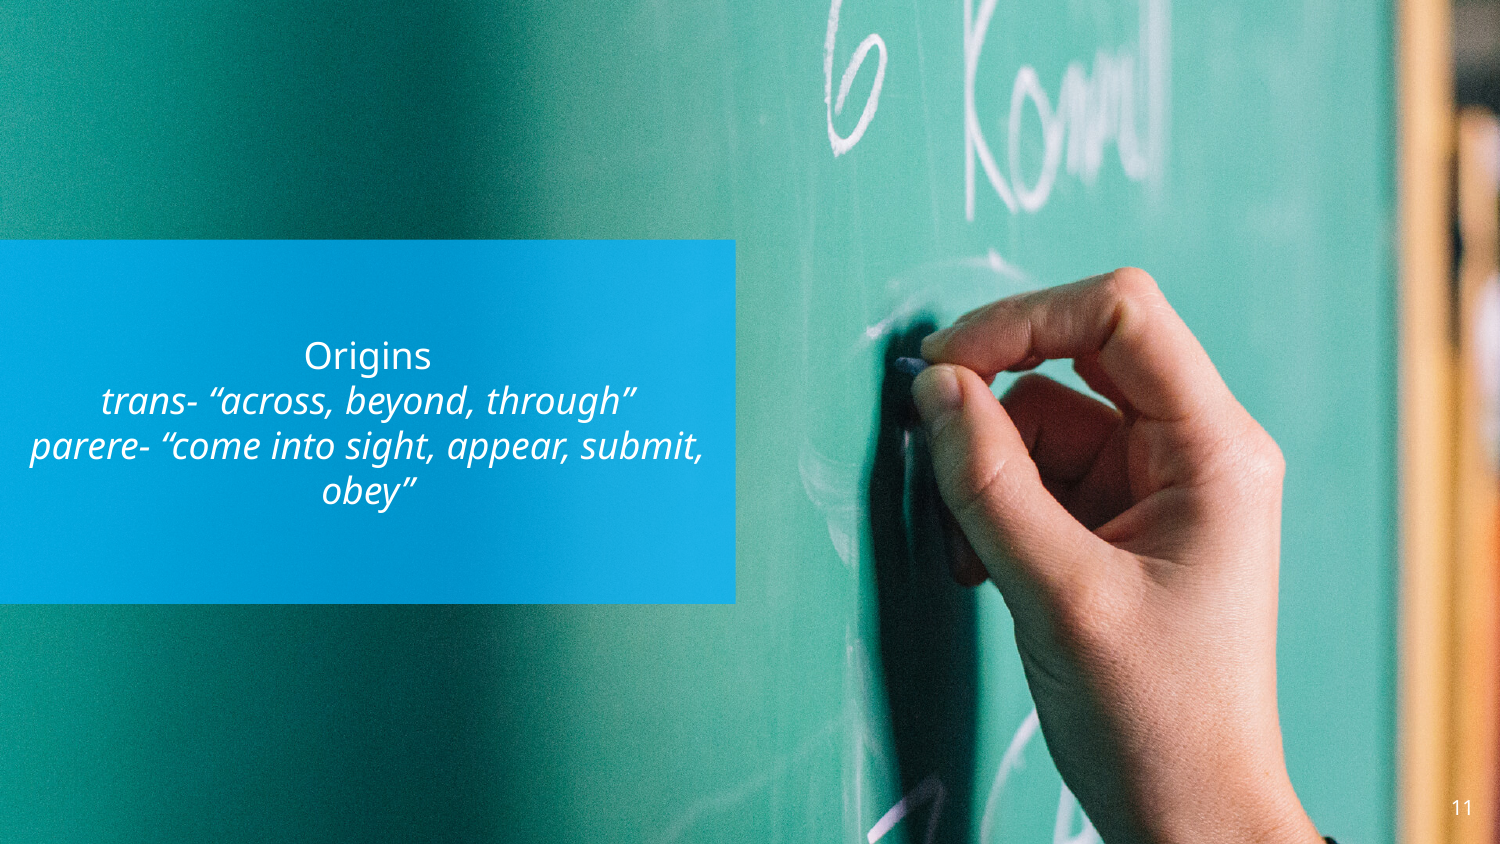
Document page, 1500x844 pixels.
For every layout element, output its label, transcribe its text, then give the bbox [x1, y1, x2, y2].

slide_number 11 [1399, 779, 1490, 844]
title Origins trans- “across, beyond, through” parere- “come into sight, appear, submit, obey” [0, 239, 736, 604]
picture [0, 0, 1500, 844]
